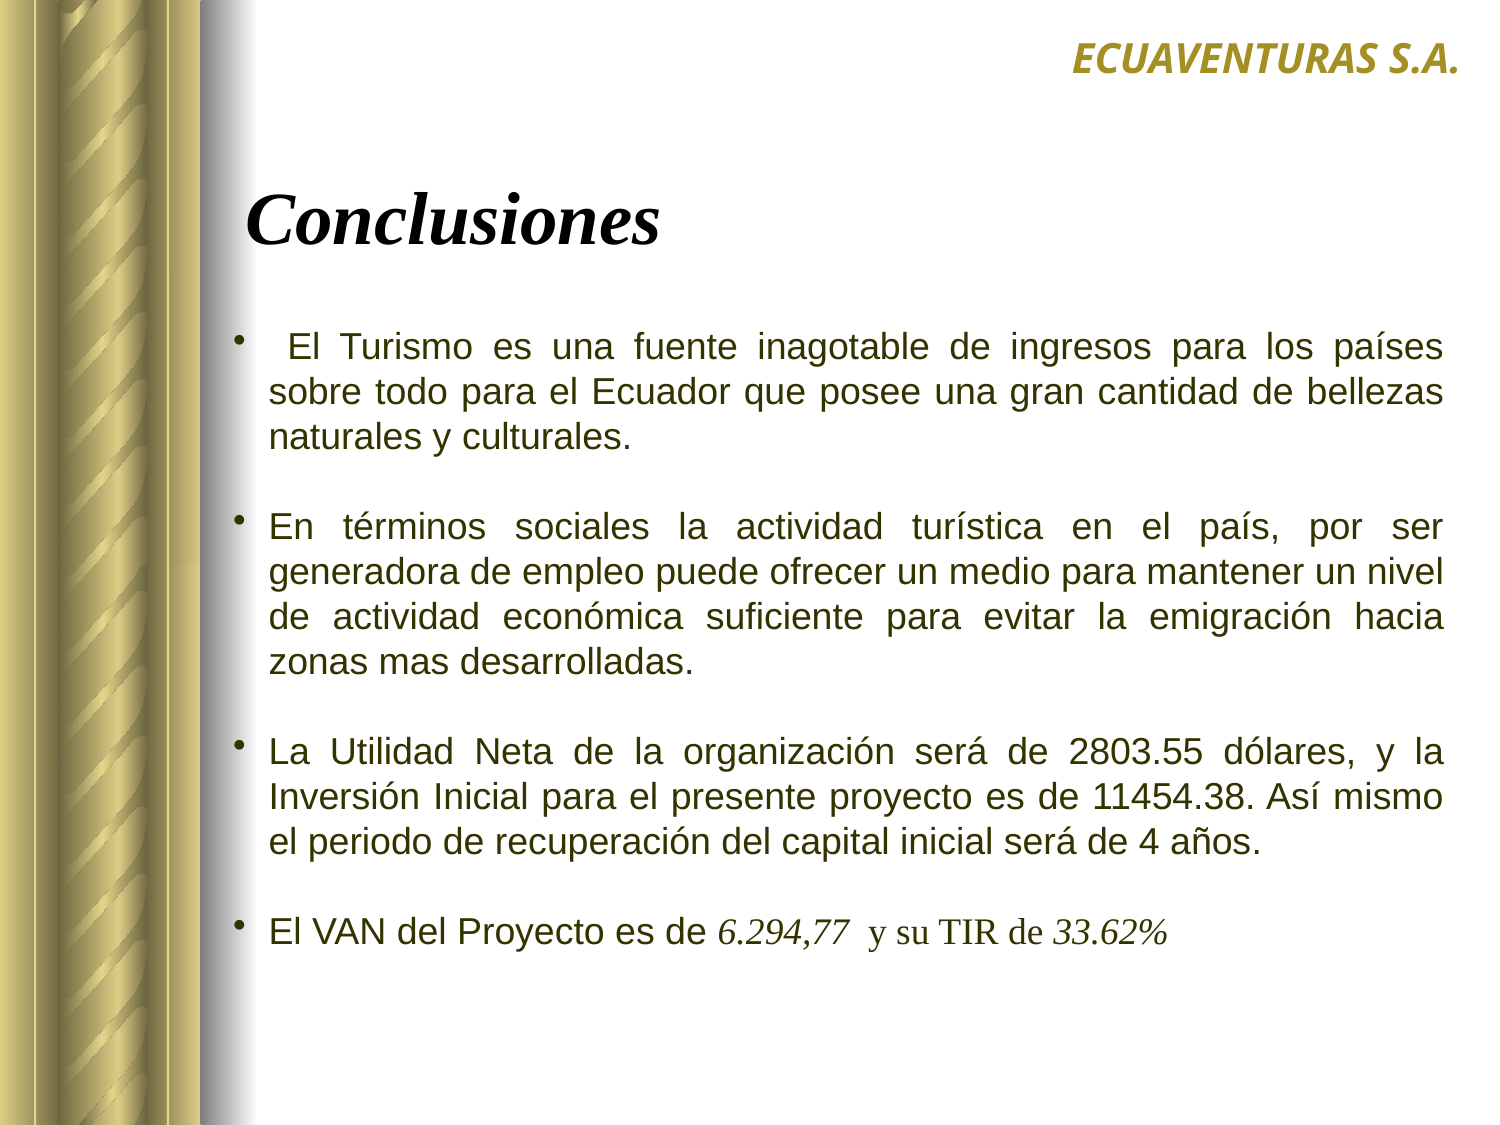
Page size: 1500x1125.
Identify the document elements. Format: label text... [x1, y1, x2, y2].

text_box El Turismo es una fuente inagotable de ingresos para los países sobre todo para el Ecuador que posee una gran cantidad de bellezas naturales y culturales. En términos sociales la actividad turística en el país, por ser generadora de empleo puede ofrecer un medio para mantener un nivel de actividad económica suficiente para evitar la emigración hacia zonas mas desarrolladas. La Utilidad Neta de la organización será de 2803.55 dólares, y la Inversión Inicial para el presente proyecto es de 11454.38. Así mismo el periodo de recuperación del capital inicial será de 4 años. El VAN del Proyecto es de 6.294,77 y su TIR de 33.62% [218, 314, 1459, 959]
title Conclusiones [229, 63, 1468, 268]
text_box ECUAVENTURAS S.A. [986, 24, 1477, 90]
